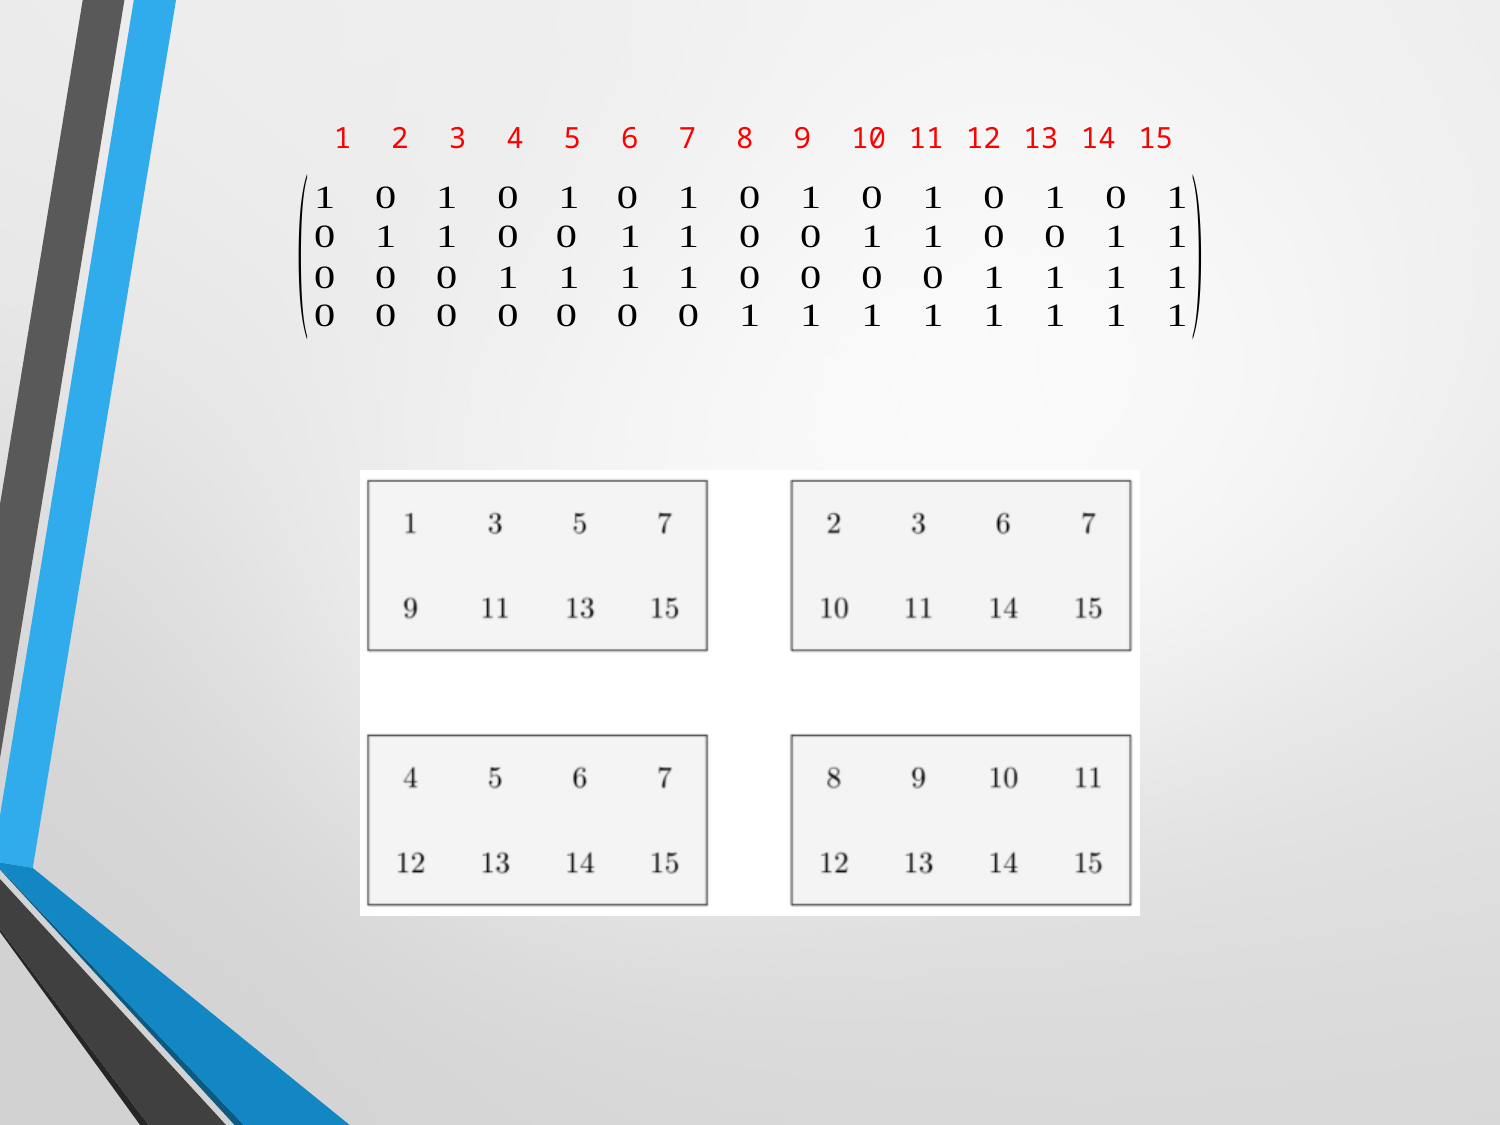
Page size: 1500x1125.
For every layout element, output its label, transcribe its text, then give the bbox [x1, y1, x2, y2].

table_header 8 [736, 117, 794, 178]
table_header 1 [334, 117, 391, 178]
picture [360, 470, 1140, 916]
table_header 14 [1081, 117, 1138, 178]
table_header 13 [1023, 117, 1081, 178]
table_header 10 [851, 117, 908, 178]
table_header 12 [966, 117, 1023, 178]
table_header 3 [449, 117, 506, 178]
table_header 9 [794, 117, 851, 178]
table_header 15 [1138, 117, 1196, 178]
table_header 2 [391, 117, 449, 178]
table_header 7 [679, 117, 736, 178]
table_header 6 [621, 117, 679, 178]
table_header 11 [908, 117, 966, 178]
table_header 4 [506, 117, 564, 178]
table_header 5 [564, 117, 621, 178]
